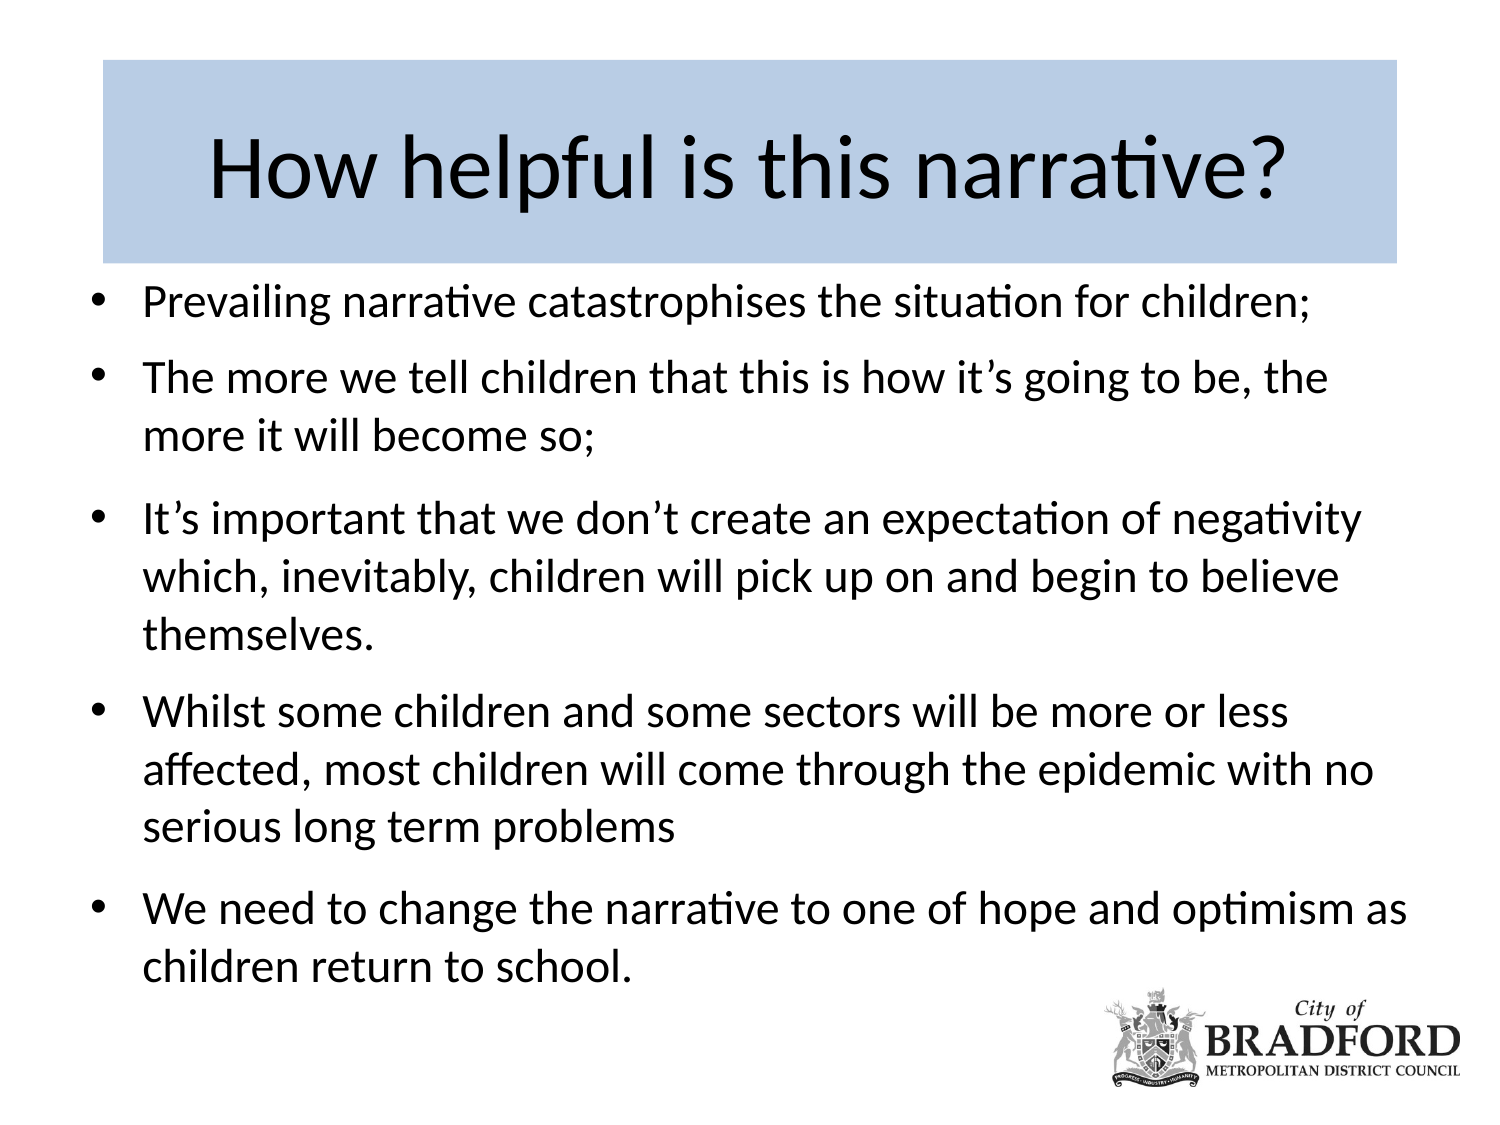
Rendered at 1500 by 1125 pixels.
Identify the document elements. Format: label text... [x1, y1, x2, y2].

title How helpful is this narrative? [103, 59, 1397, 262]
list Prevailing narrative catastrophises the situation for children; The more we tell children that this is how it’s going to be, the more it will become so; It’s important that we don’t create an expectation of negativity which, inevitably, children will pick up on and begin to believe themselves. Whilst some children and some sectors will be more or less affected, most children will come through the epidemic with no serious long term problems We need to change the narrative to one of hope and optimism as children return to school. [75, 262, 1425, 1005]
picture [1104, 987, 1460, 1087]
